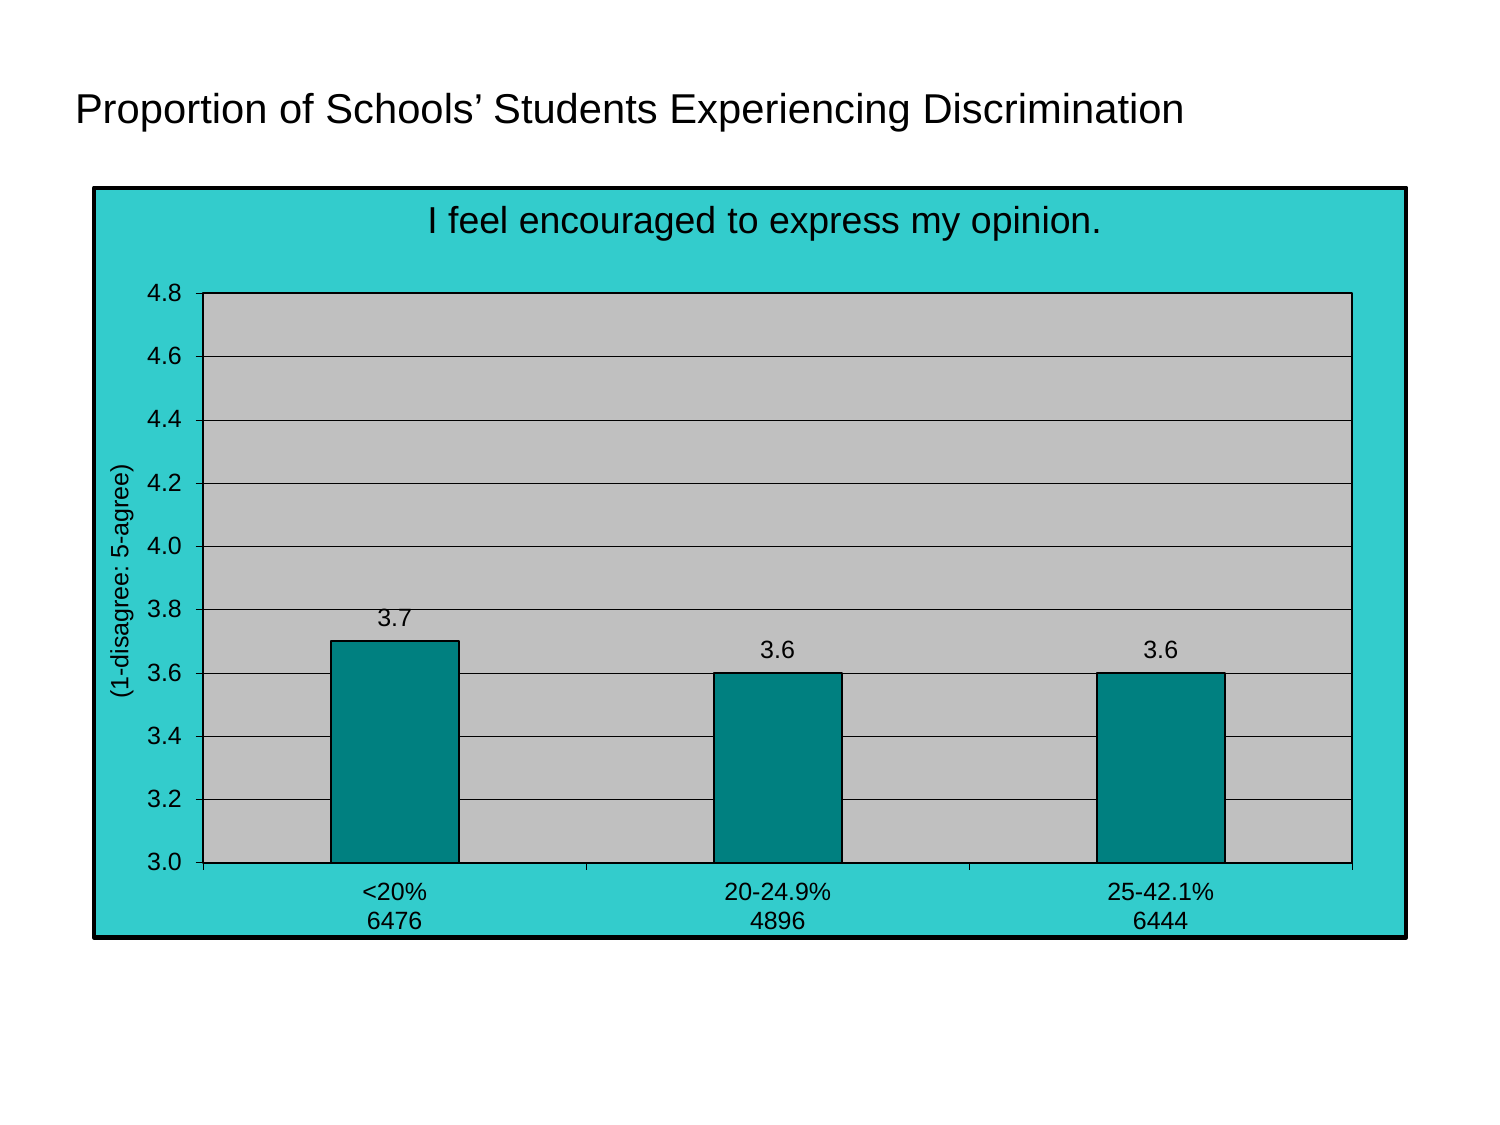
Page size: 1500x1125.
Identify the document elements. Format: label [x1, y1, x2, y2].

picture [91, 185, 1409, 940]
